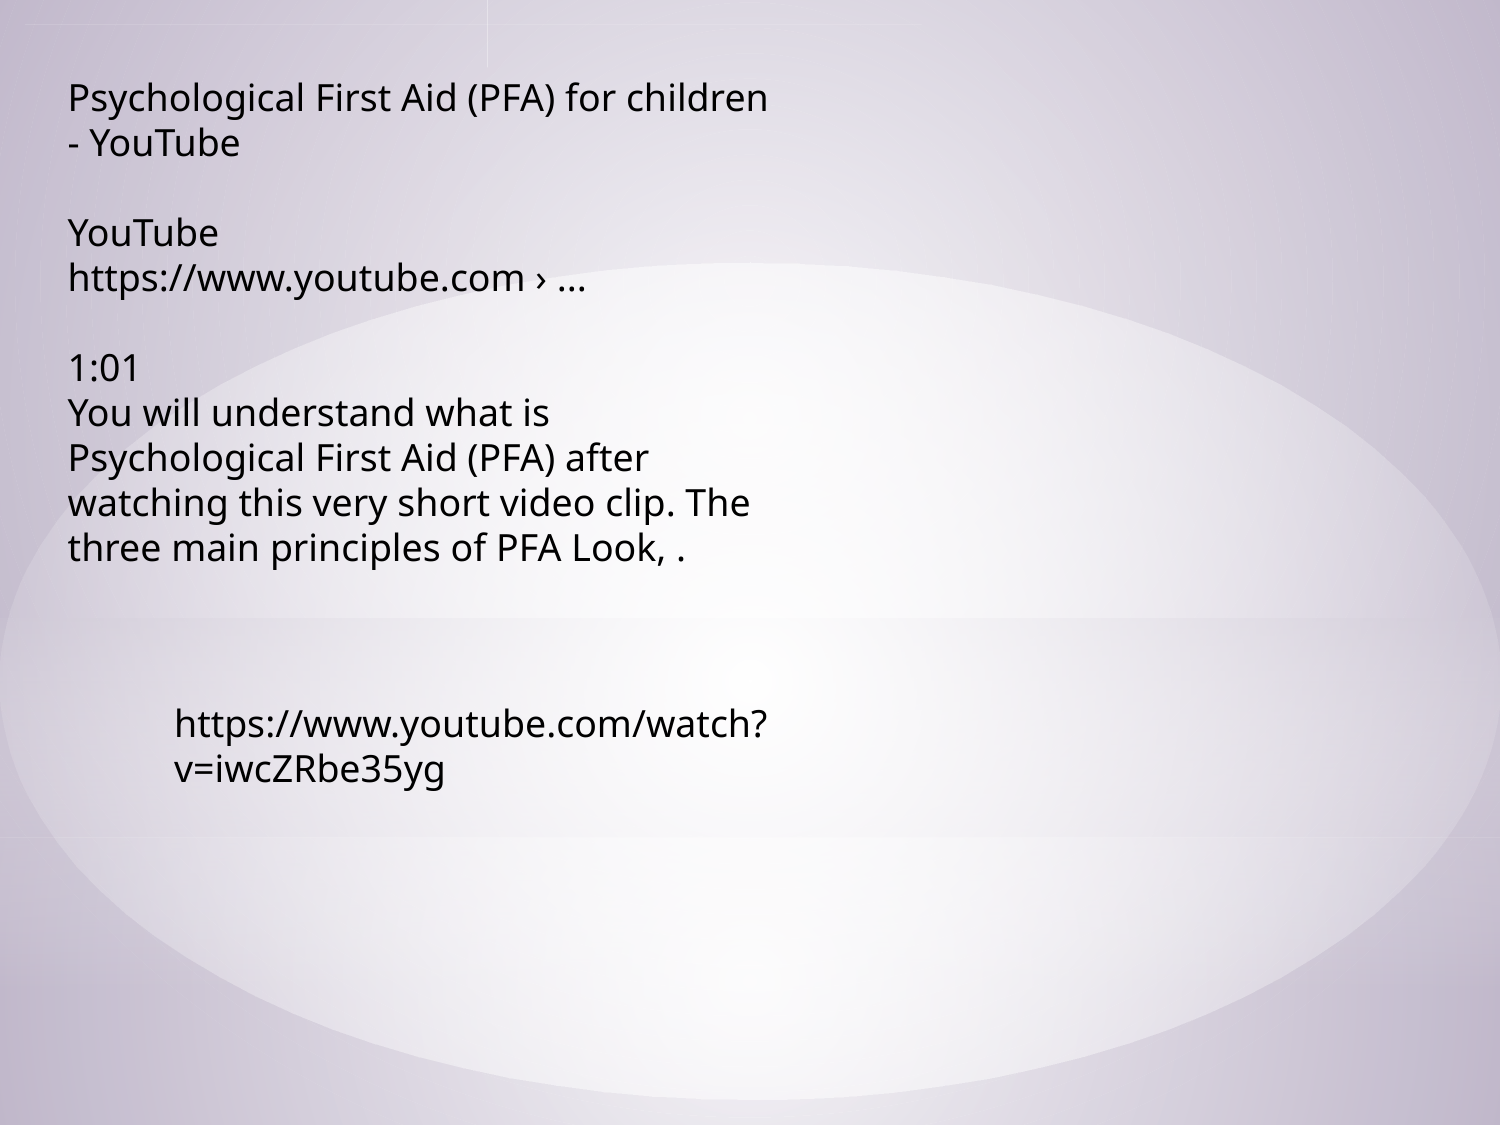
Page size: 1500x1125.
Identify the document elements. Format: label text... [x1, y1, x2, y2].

text_box https://www.youtube.com/watch?v=iwcZRbe35yg [159, 692, 910, 798]
text_box Psychological First Aid (PFA) for children - YouTube YouTube https://www.youtube.com › ... 1:01 You will understand what is Psychological First Aid (PFA) after watching this very short video clip. The three main principles of PFA Look, . [53, 66, 803, 577]
